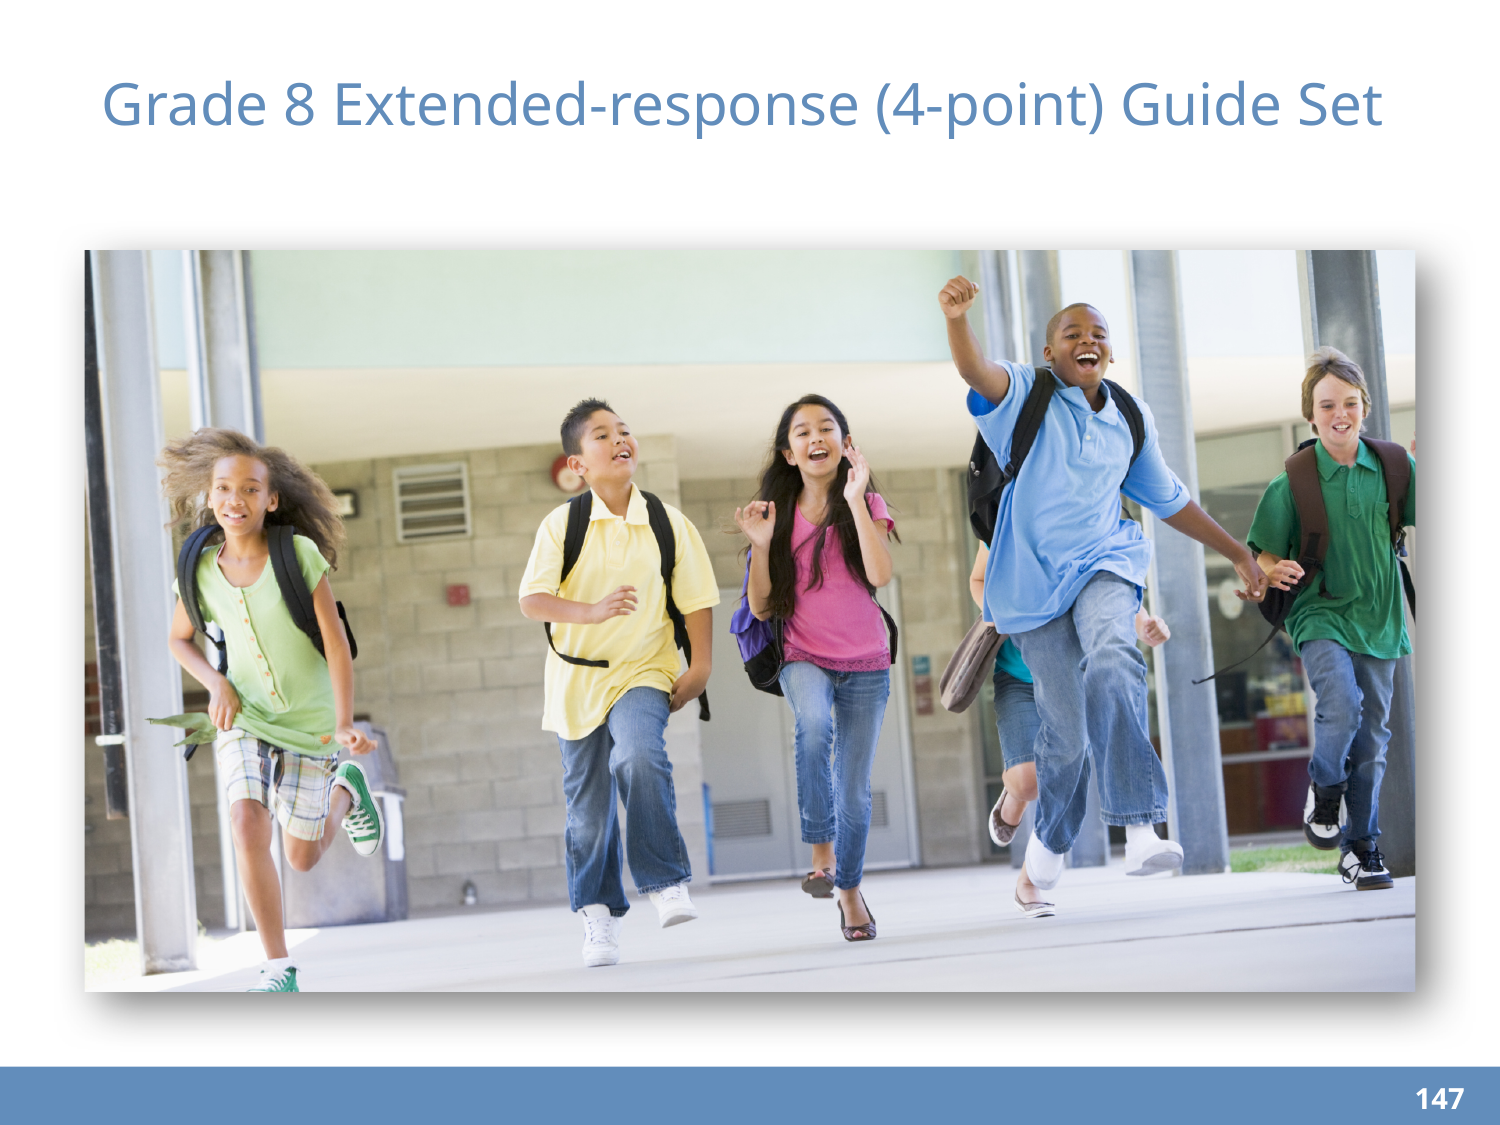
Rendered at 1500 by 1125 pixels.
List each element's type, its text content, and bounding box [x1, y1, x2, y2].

text_box Grade 8 Extended-response (4-point) Guide Set [0, 67, 1500, 176]
slide_number 147 [1414, 1079, 1500, 1125]
picture [84, 250, 1416, 993]
